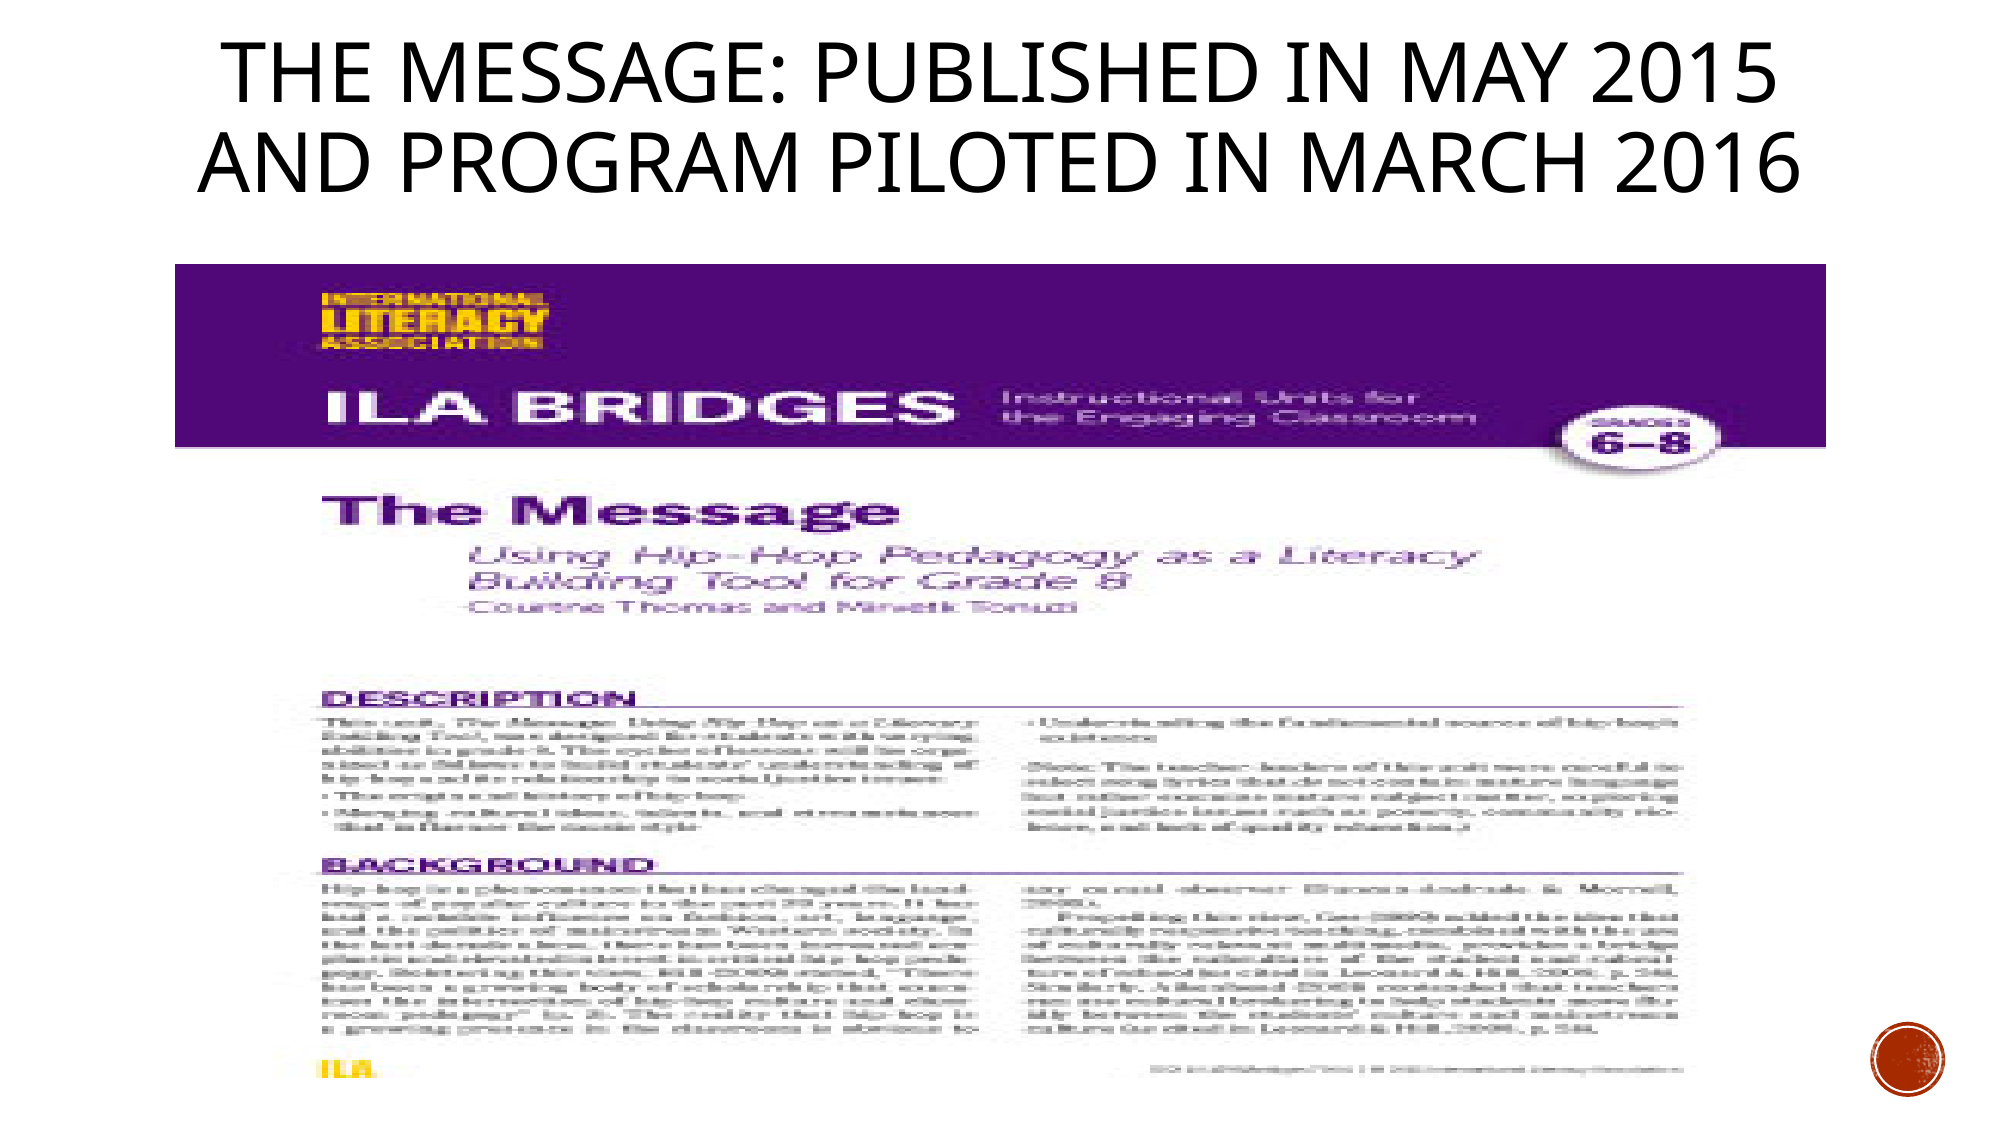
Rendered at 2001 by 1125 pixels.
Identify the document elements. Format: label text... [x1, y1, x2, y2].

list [176, 265, 1823, 1076]
title The Message: Published in May 2015 and program piloted in March 2016 [175, 21, 1826, 220]
